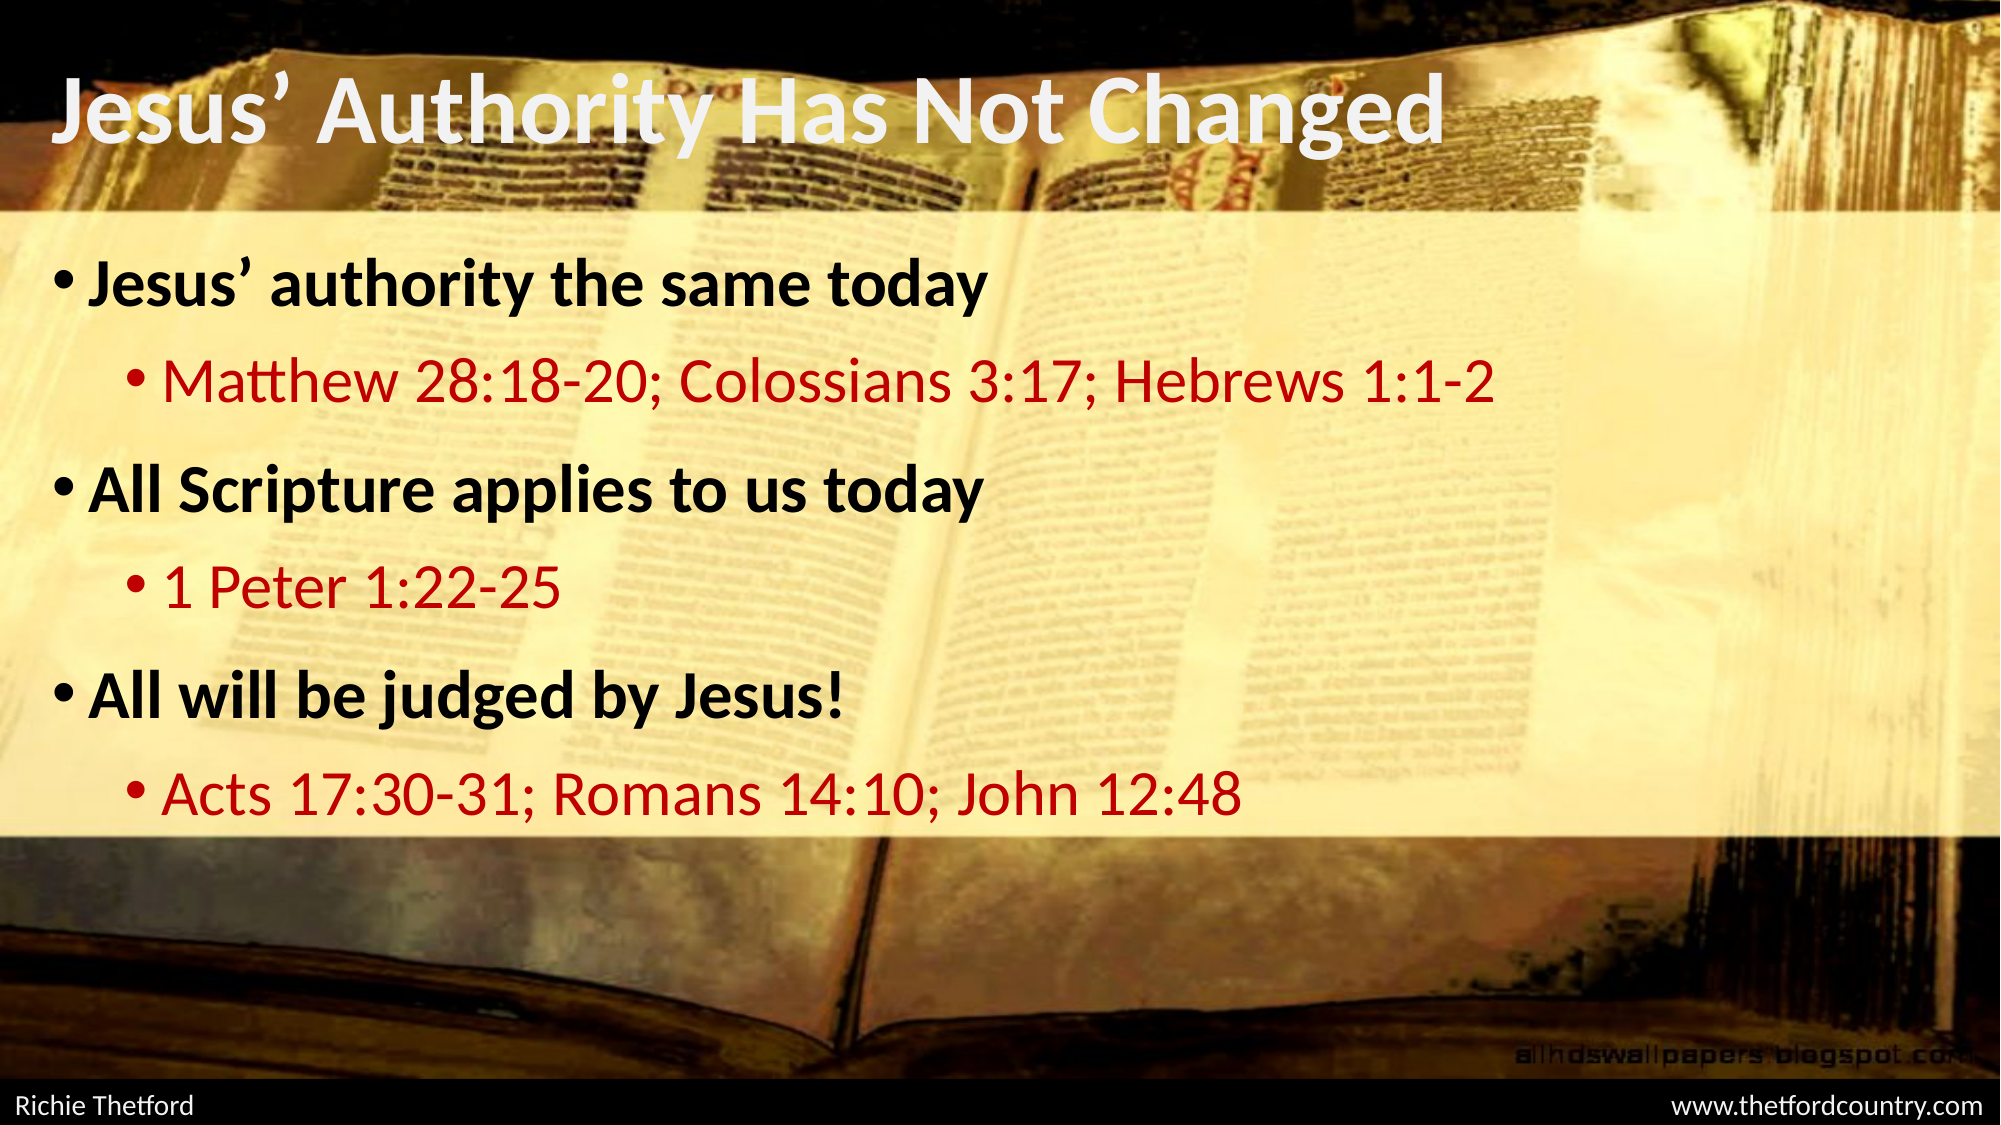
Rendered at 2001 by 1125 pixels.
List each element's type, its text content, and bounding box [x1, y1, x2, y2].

text_box Richie Thetford www.thetfordcountry.com [0, 1079, 2000, 1125]
picture [0, 0, 2000, 1079]
